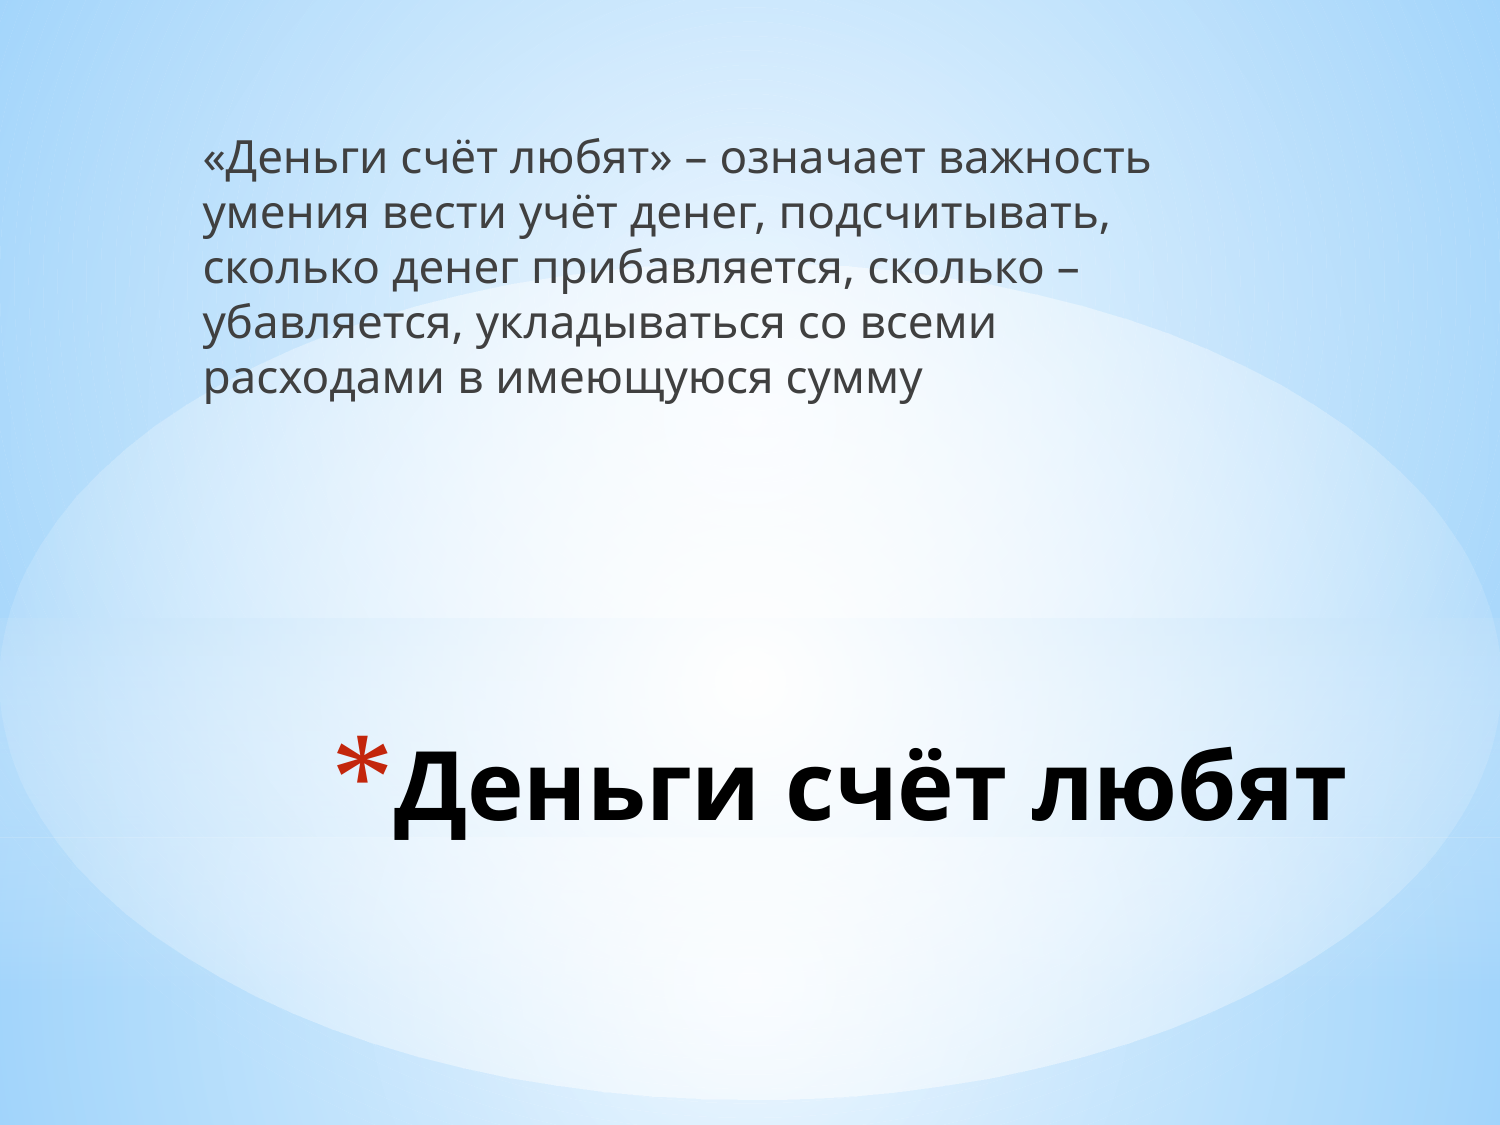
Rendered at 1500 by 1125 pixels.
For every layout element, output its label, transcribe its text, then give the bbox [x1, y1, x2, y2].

title Деньги счёт любят [294, 717, 1363, 905]
list «Деньги счёт любят» – означает важность умения вести учёт денег, подсчитывать, сколько денег прибавляется, сколько – убавляется, укладываться со всеми расходами в имеющуюся сумму [187, 120, 1238, 690]
